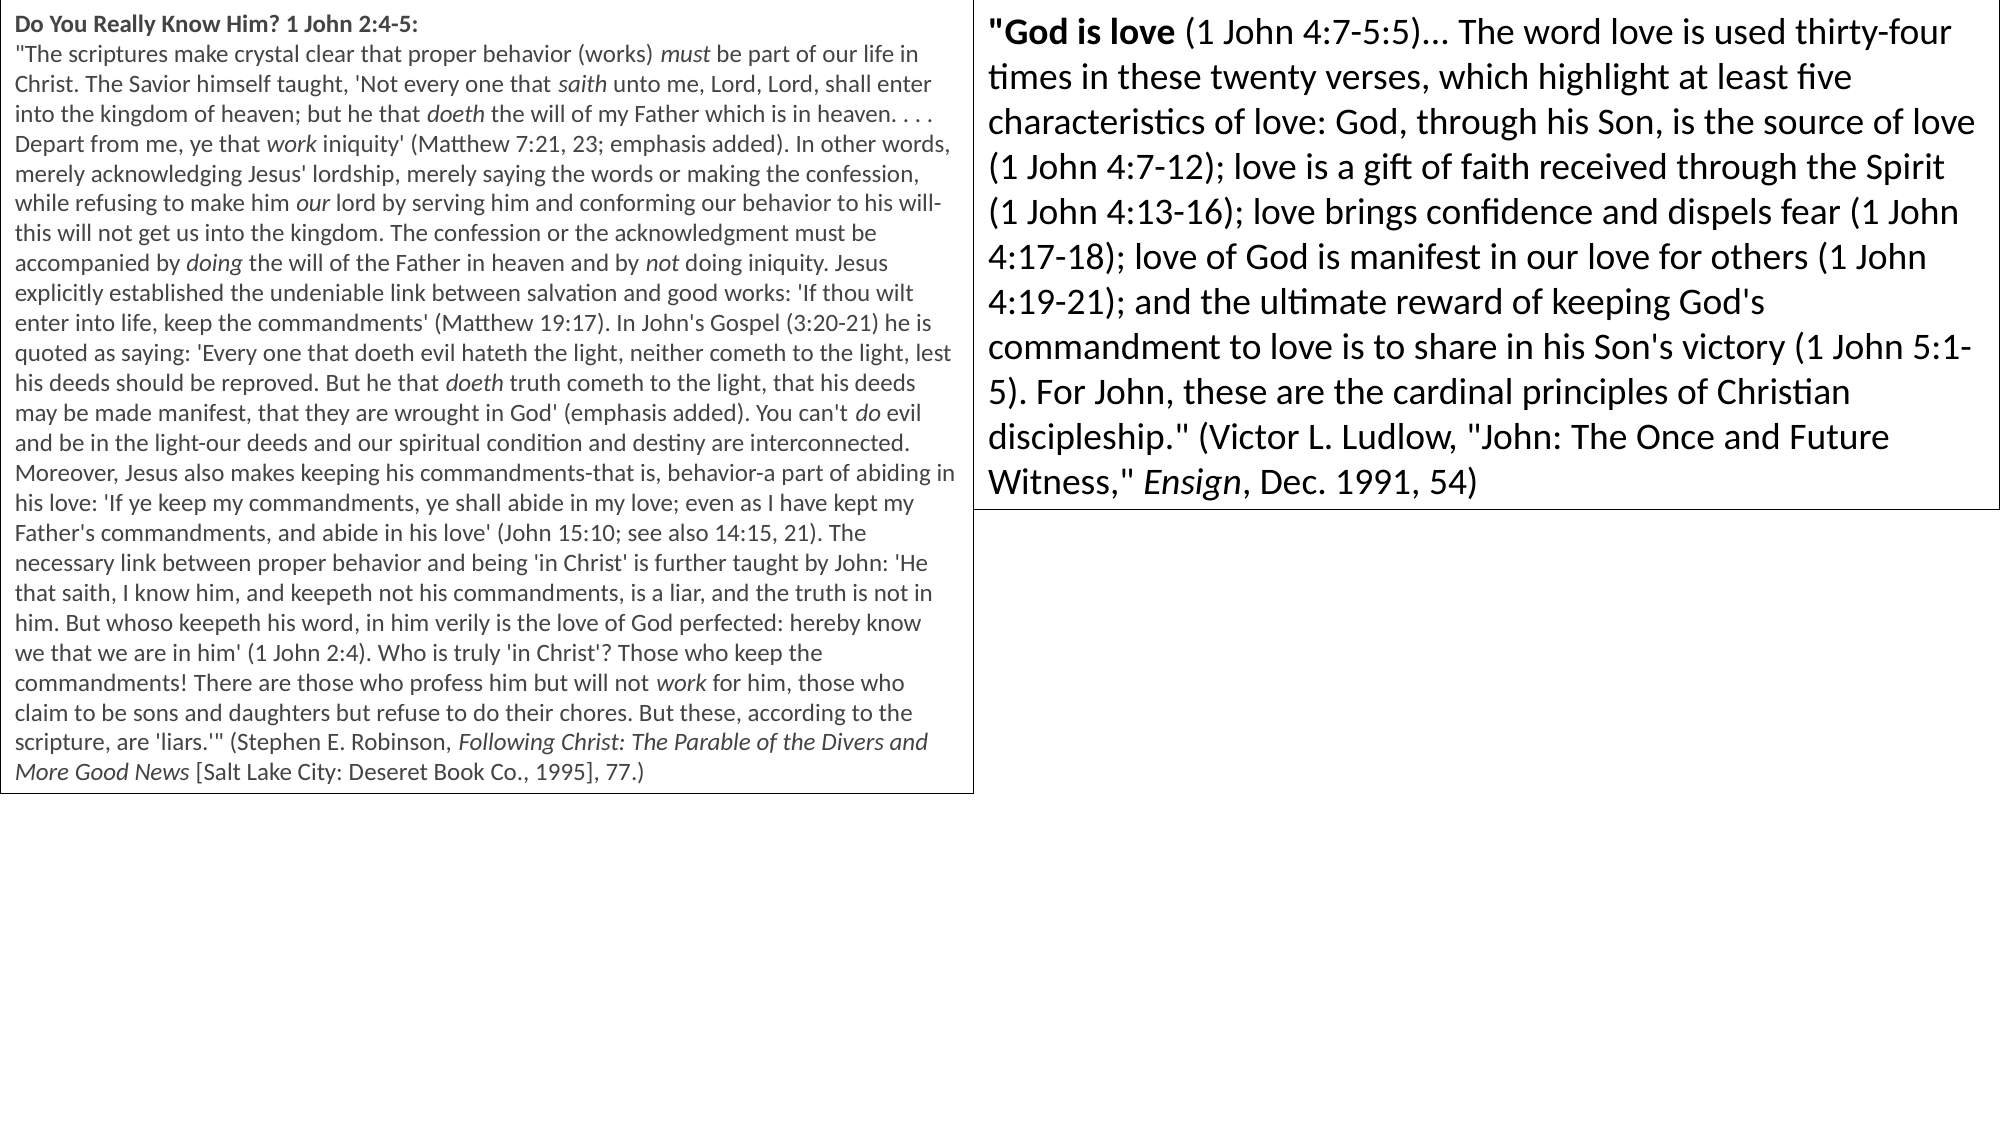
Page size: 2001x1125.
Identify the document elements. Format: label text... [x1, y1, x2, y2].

text_box Do You Really Know Him? 1 John 2:4-5: "The scriptures make crystal clear that proper behavior (works) must be part of our life in Christ. The Savior himself taught, 'Not every one that saith unto me, Lord, Lord, shall enter into the kingdom of heaven; but he that doeth the will of my Father which is in heaven. . . . Depart from me, ye that work iniquity' (Matthew 7:21, 23; emphasis added). In other words, merely acknowledging Jesus' lordship, merely saying the words or making the confession, while refusing to make him our lord by serving him and conforming our behavior to his will-this will not get us into the kingdom. The confession or the acknowledgment must be accompanied by doing the will of the Father in heaven and by not doing iniquity. Jesus explicitly established the undeniable link between salvation and good works: 'If thou wilt enter into life, keep the commandments' (Matthew 19:17). In John's Gospel (3:20-21) he is quoted as saying: 'Every one that doeth evil hateth the light, neither cometh to the light, lest his deeds should be reproved. But he that doeth truth cometh to the light, that his deeds may be made manifest, that they are wrought in God' (emphasis added). You can't do evil and be in the light-our deeds and our spiritual condition and destiny are interconnected. Moreover, Jesus also makes keeping his commandments-that is, behavior-a part of abiding in his love: 'If ye keep my commandments, ye shall abide in my love; even as I have kept my Father's commandments, and abide in his love' (John 15:10; see also 14:15, 21). The necessary link between proper behavior and being 'in Christ' is further taught by John: 'He that saith, I know him, and keepeth not his commandments, is a liar, and the truth is not in him. But whoso keepeth his word, in him verily is the love of God perfected: hereby know we that we are in him' (1 John 2:4). Who is truly 'in Christ'? Those who keep the commandments! There are those who profess him but will not work for him, those who claim to be sons and daughters but refuse to do their chores. But these, according to the scripture, are 'liars.'" (Stephen E. Robinson, Following Christ: The Parable of the Divers and More Good News [Salt Lake City: Deseret Book Co., 1995], 77.) [0, 0, 974, 794]
text_box "God is love (1 John 4:7-5:5)... The word love is used thirty-four times in these twenty verses, which highlight at least five characteristics of love: God, through his Son, is the source of love (1 John 4:7-12); love is a gift of faith received through the Spirit (1 John 4:13-16); love brings confidence and dispels fear (1 John 4:17-18); love of God is manifest in our love for others (1 John 4:19-21); and the ultimate reward of keeping God's commandment to love is to share in his Son's victory (1 John 5:1-5). For John, these are the cardinal principles of Christian discipleship." (Victor L. Ludlow, "John: The Once and Future Witness," Ensign, Dec. 1991, 54) [973, 0, 2000, 510]
